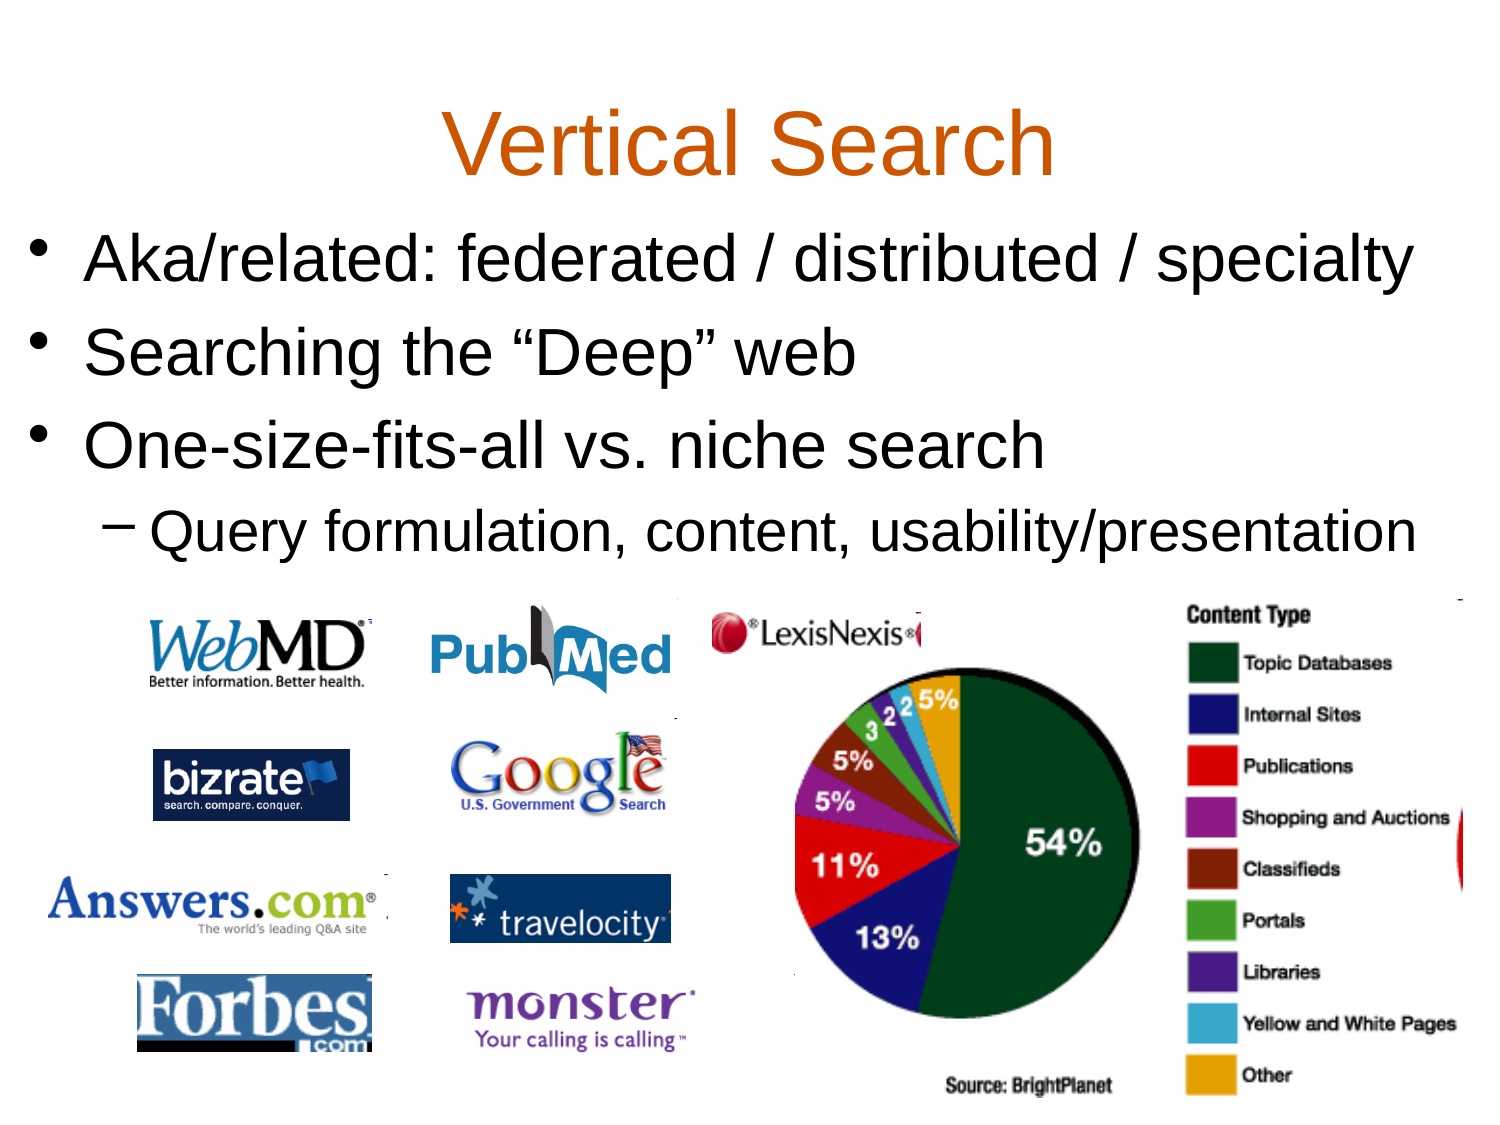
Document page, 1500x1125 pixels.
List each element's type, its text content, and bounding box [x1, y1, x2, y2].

picture [137, 974, 373, 1052]
title Vertical Search [74, 44, 1426, 207]
picture [449, 874, 672, 943]
picture [149, 619, 373, 688]
picture [48, 874, 388, 938]
picture [450, 718, 677, 826]
list Aka/related: federated / distributed / specialty Searching the “Deep” web One-size-fits-all vs. niche search Query formulation, content, usability/presentation [12, 207, 1438, 951]
picture [153, 749, 351, 821]
picture [424, 599, 678, 704]
picture [449, 599, 1463, 1099]
